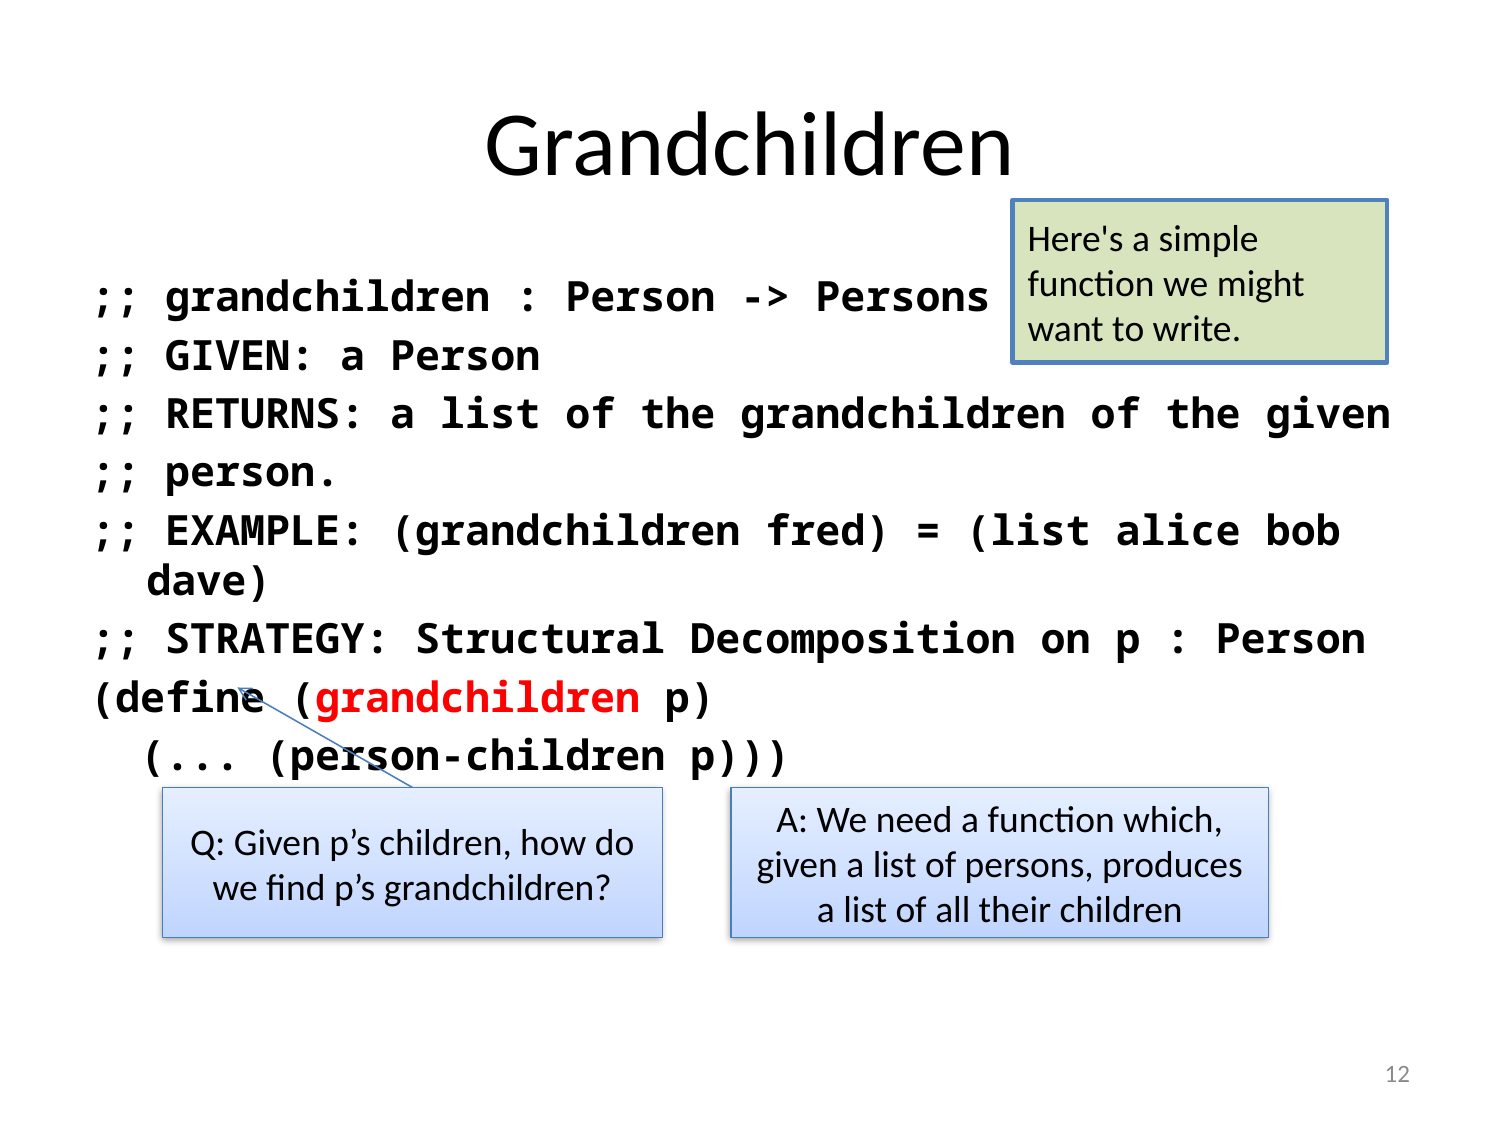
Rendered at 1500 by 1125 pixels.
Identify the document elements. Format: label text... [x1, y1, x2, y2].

text_box A: We need a function which, given a list of persons, produces a list of all their children [730, 787, 1269, 938]
text_box Here's a simple function we might want to write. [1010, 198, 1389, 365]
slide_number 12 [1074, 1042, 1425, 1103]
list ;; grandchildren : Person -> Persons ;; GIVEN: a Person ;; RETURNS: a list of the grandchildren of the given ;; person. ;; EXAMPLE: (grandchildren fred) = (list alice bob dave) ;; STRATEGY: Structural Decomposition on p : Person (define (grandchildren p) (... (person-children p))) [75, 262, 1425, 1005]
title Grandchildren [75, 45, 1425, 233]
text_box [162, 687, 663, 938]
